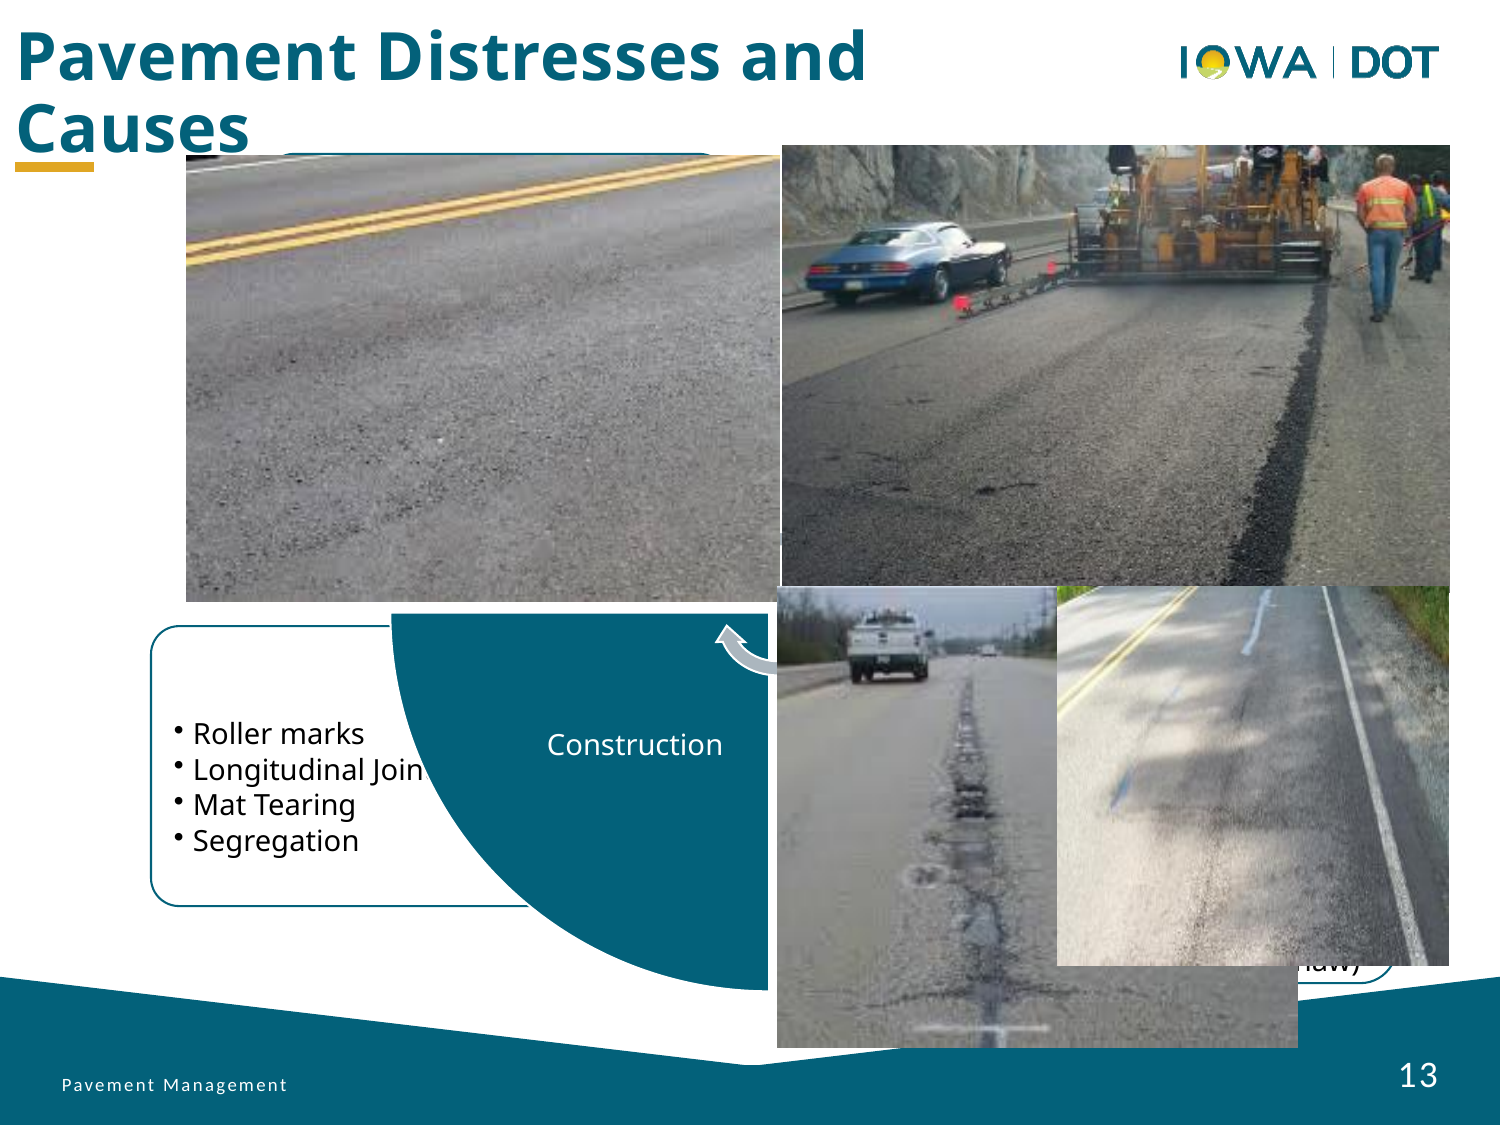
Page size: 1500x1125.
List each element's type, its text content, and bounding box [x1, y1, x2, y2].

picture [1161, 24, 1459, 100]
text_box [146, 156, 1409, 1052]
picture [186, 145, 1450, 1048]
list Pavement Distresses and Causes [15, 15, 900, 175]
